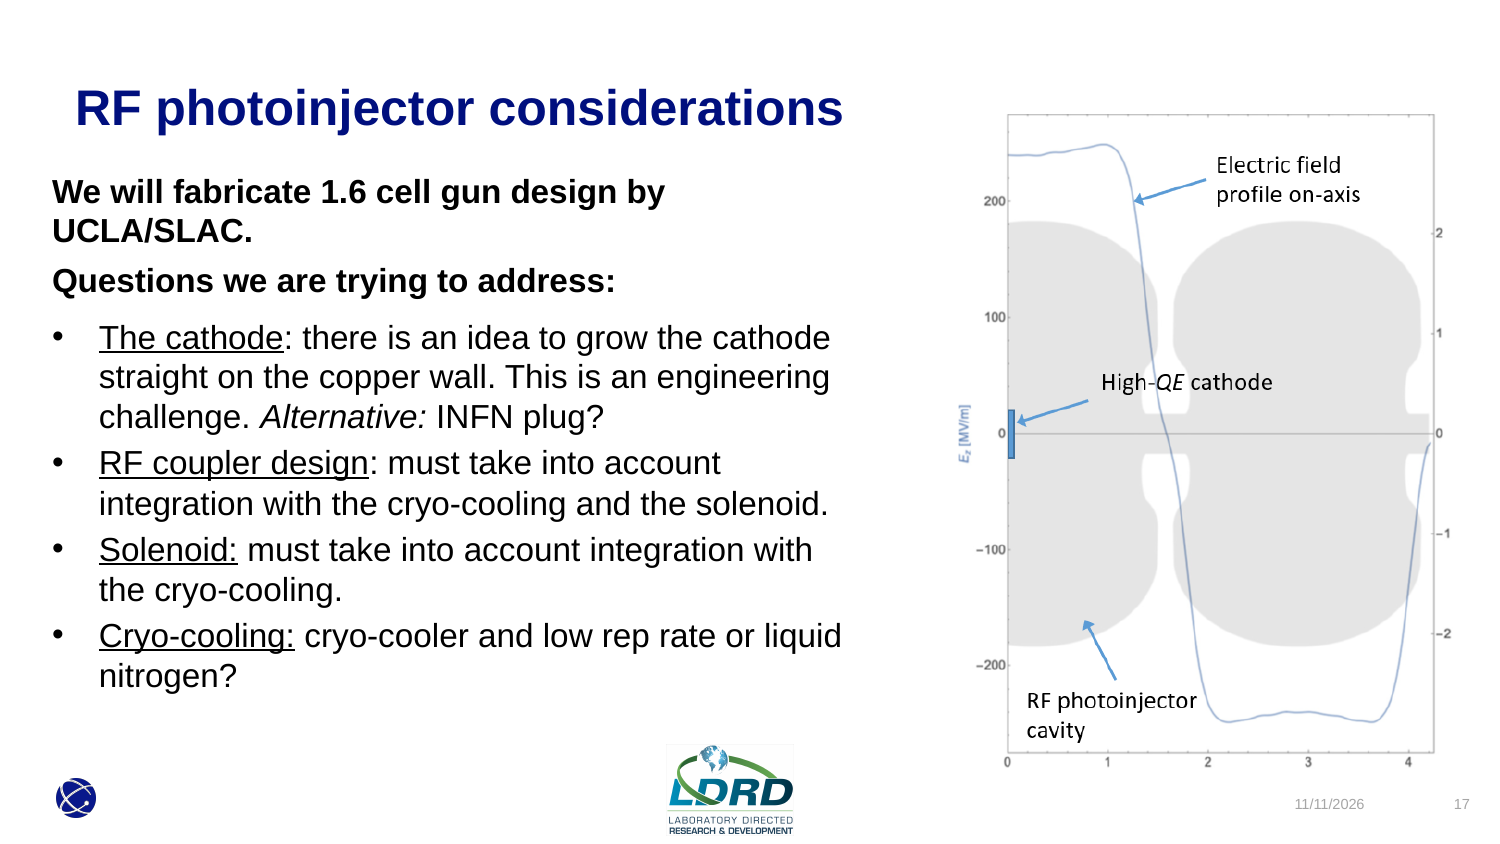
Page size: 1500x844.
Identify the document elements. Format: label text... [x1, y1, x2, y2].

picture [53, 775, 99, 821]
picture [666, 744, 794, 836]
picture [946, 100, 1455, 769]
text_box We will fabricate 1.6 cell gun design by UCLA/SLAC. Questions we are trying to address: The cathode: there is an idea to grow the cathode straight on the copper wall. This is an engineering challenge. Alternative: INFN plug? RF coupler design: must take into account integration with the cryo-cooling and the solenoid. Solenoid: must take into account integration with the cryo-cooling. Cryo-cooling: cryo-cooler and low rep rate or liquid nitrogen? [37, 162, 870, 742]
title RF photoinjector considerations [75, 75, 1425, 185]
